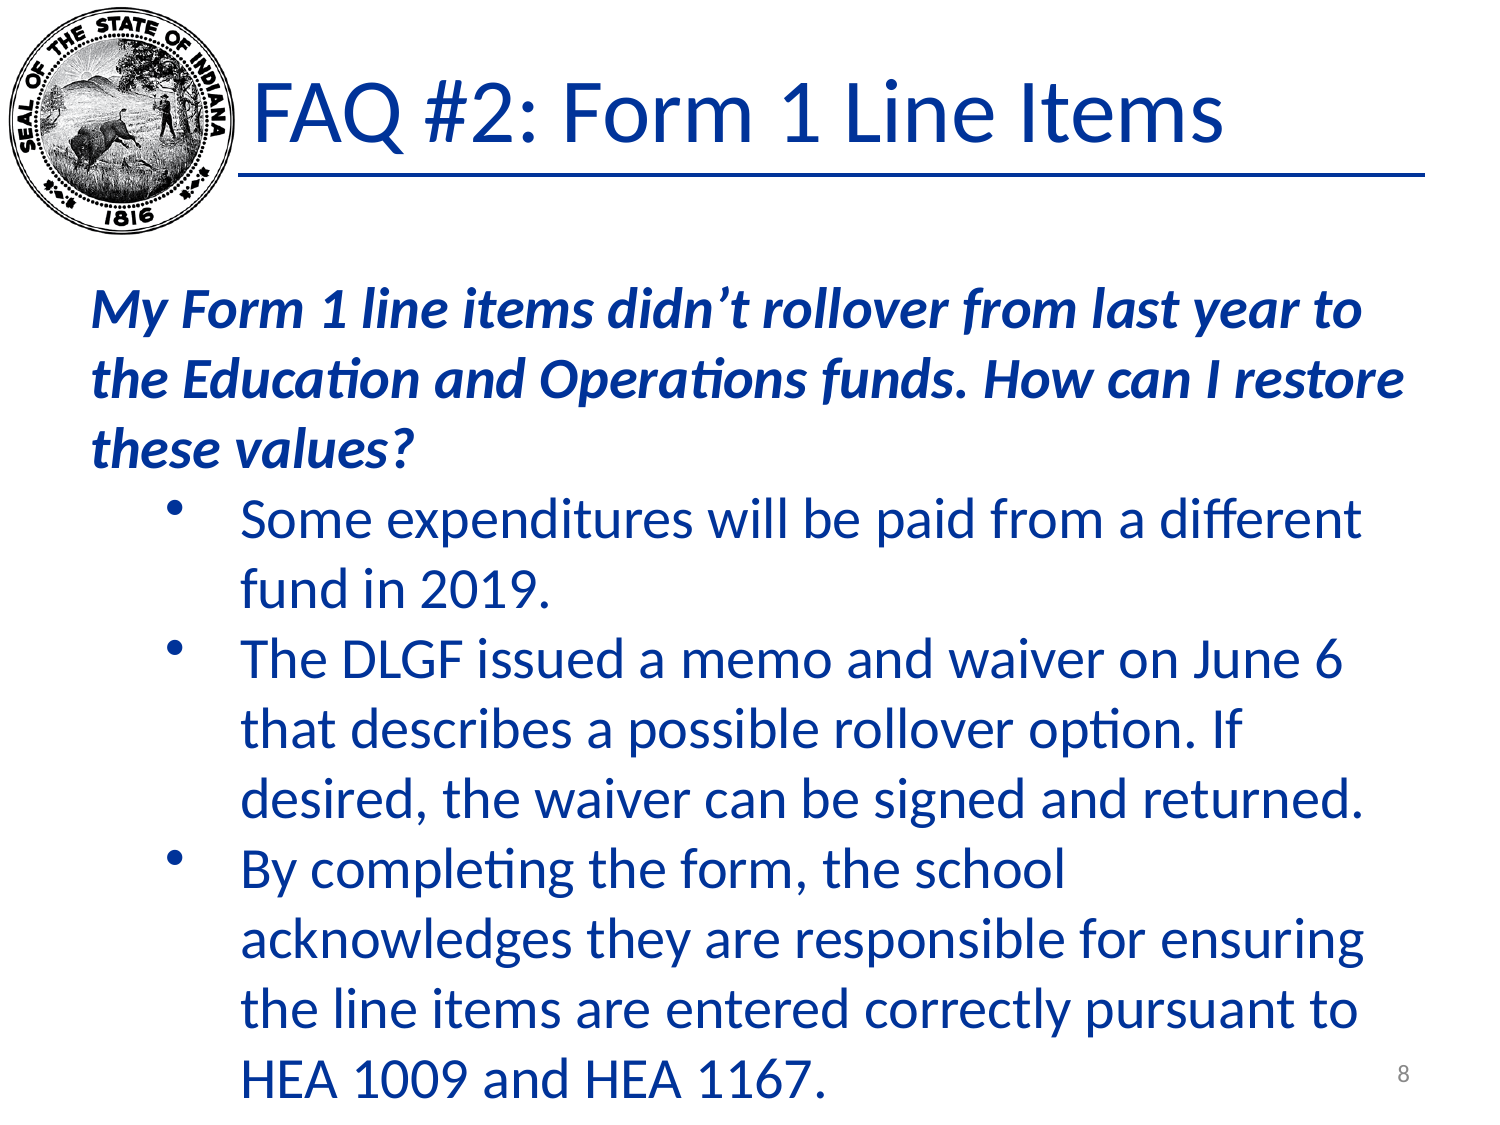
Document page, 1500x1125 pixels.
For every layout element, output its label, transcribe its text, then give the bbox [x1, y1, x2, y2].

slide_number 8 [1074, 1042, 1425, 1103]
title FAQ #2: Form 1 Line Items [237, 37, 1425, 175]
list My Form 1 line items didn’t rollover from last year to the Education and Operations funds. How can I restore these values? Some expenditures will be paid from a different fund in 2019. The DLGF issued a memo and waiver on June 6 that describes a possible rollover option. If desired, the waiver can be signed and returned. By completing the form, the school acknowledges they are responsible for ensuring the line items are entered correctly pursuant to HEA 1009 and HEA 1167. [75, 262, 1425, 1005]
picture [6, 3, 238, 238]
